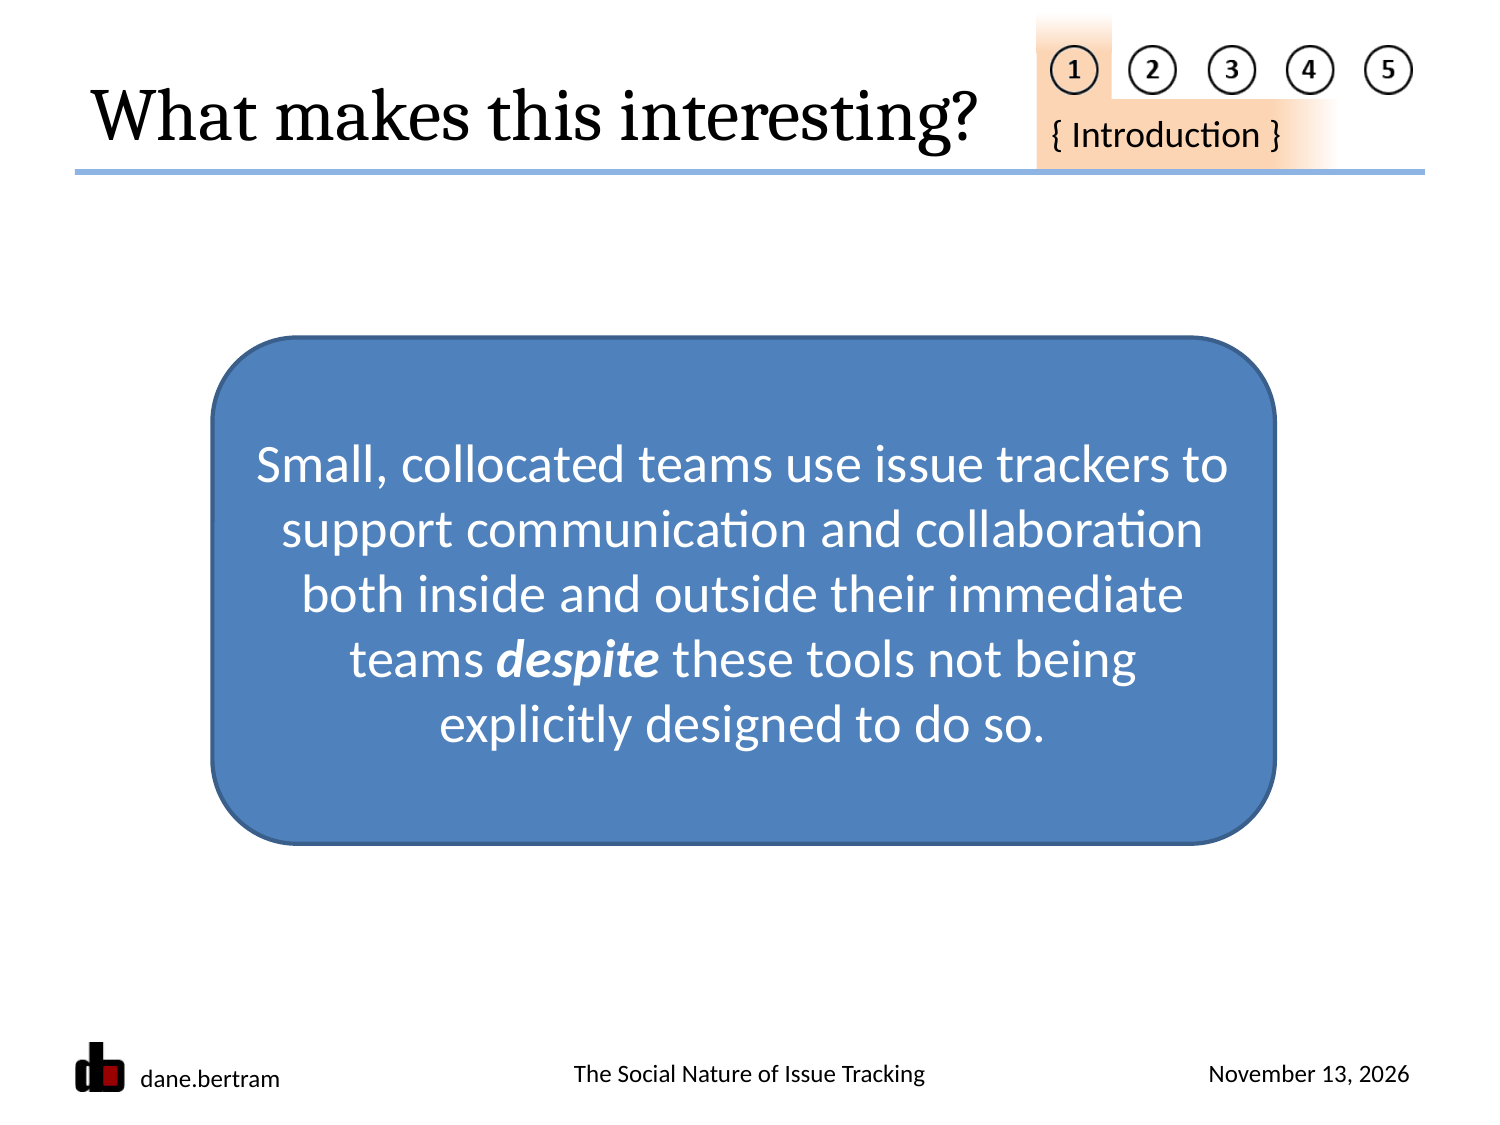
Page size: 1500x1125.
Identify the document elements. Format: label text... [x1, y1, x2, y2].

text_box Small, collocated teams use issue trackers to support communication and collaboration both inside and outside their immediate teams despite these tools not being explicitly designed to do so. [210, 335, 1278, 846]
picture [1113, 45, 1413, 95]
picture [75, 1042, 125, 1092]
title What makes this interesting? [75, 45, 1113, 175]
